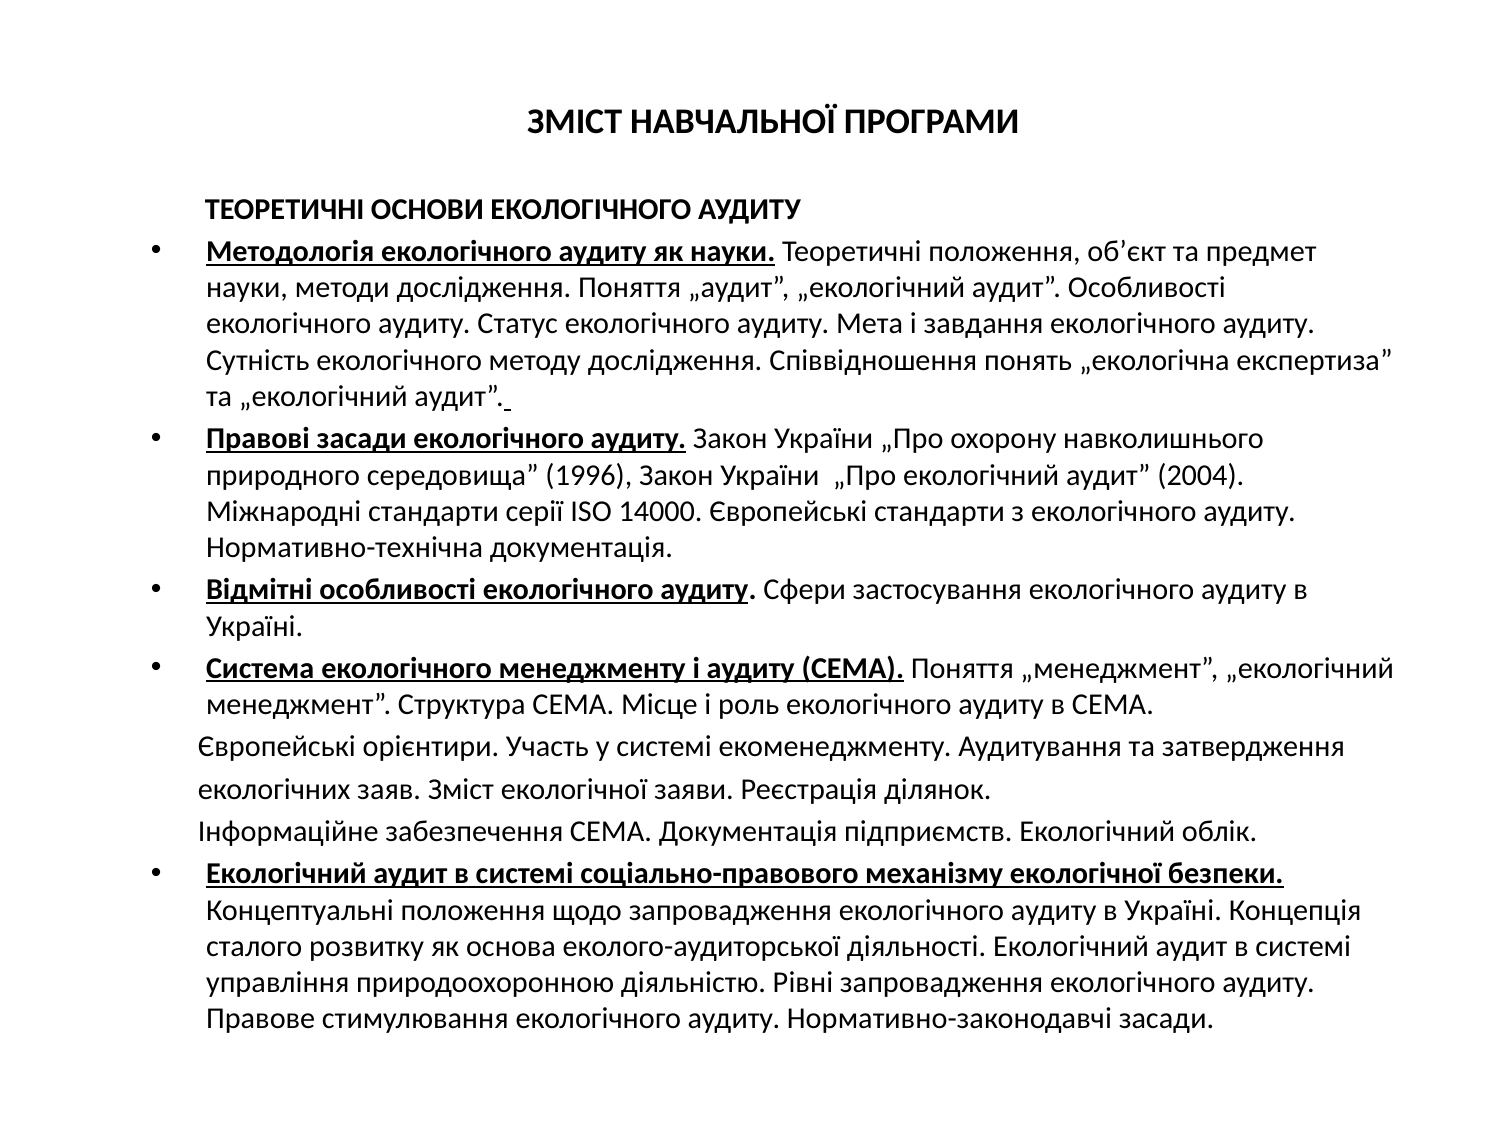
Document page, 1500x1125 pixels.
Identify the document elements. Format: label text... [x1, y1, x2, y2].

list ЗМІСТ НАВЧАЛЬНОЇ ПРОГРАМИ ТЕОРЕТИЧНІ ОСНОВИ ЕКОЛОГІЧНОГО АУДИТУ Методологія екологічного аудиту як науки. Теоретичні положення, об’єкт та предмет науки, методи дослідження. Поняття „аудит”, „екологічний аудит”. Особливості екологічного аудиту. Статус екологічного аудиту. Мета і завдання екологічного аудиту. Сутність екологічного методу дослідження. Співвідношення понять „екологічна експертиза” та „екологічний аудит”. Правові засади екологічного аудиту. Закон України „Про охорону навколишнього природного середовища” (1996), Закон України „Про екологічний аудит” (2004). Міжнародні стандарти серії ISO 14000. Європейські стандарти з екологічного аудиту. Нормативно-технічна документація. Відмітні особливості екологічного аудиту. Сфери застосування екологічного аудиту в Україні. Система екологічного менеджменту і аудиту (СЕМА). Поняття „менеджмент”, „екологічний менеджмент”. Структура СЕМА. Місце і роль екологічного аудиту в СЕМА. Європейські орієнтири. Участь у системі екоменеджменту. Аудитування та затвердження екологічних заяв. Зміст екологічної заяви. Реєстрація ділянок. Інформаційне забезпечення СЕМА. Документація підприємств. Екологічний облік. Екологічний аудит в системі соціально-правового механізму екологічної безпеки. Концептуальні положення щодо запровадження екологічного аудиту в Україні. Концепція сталого розвитку як основа еколого-аудиторської діяльності. Екологічний аудит в системі управління природоохоронною діяльністю. Рівні запровадження екологічного аудиту. Правове стимулювання екологічного аудиту. Нормативно-законодавчі засади. [135, 90, 1412, 1059]
